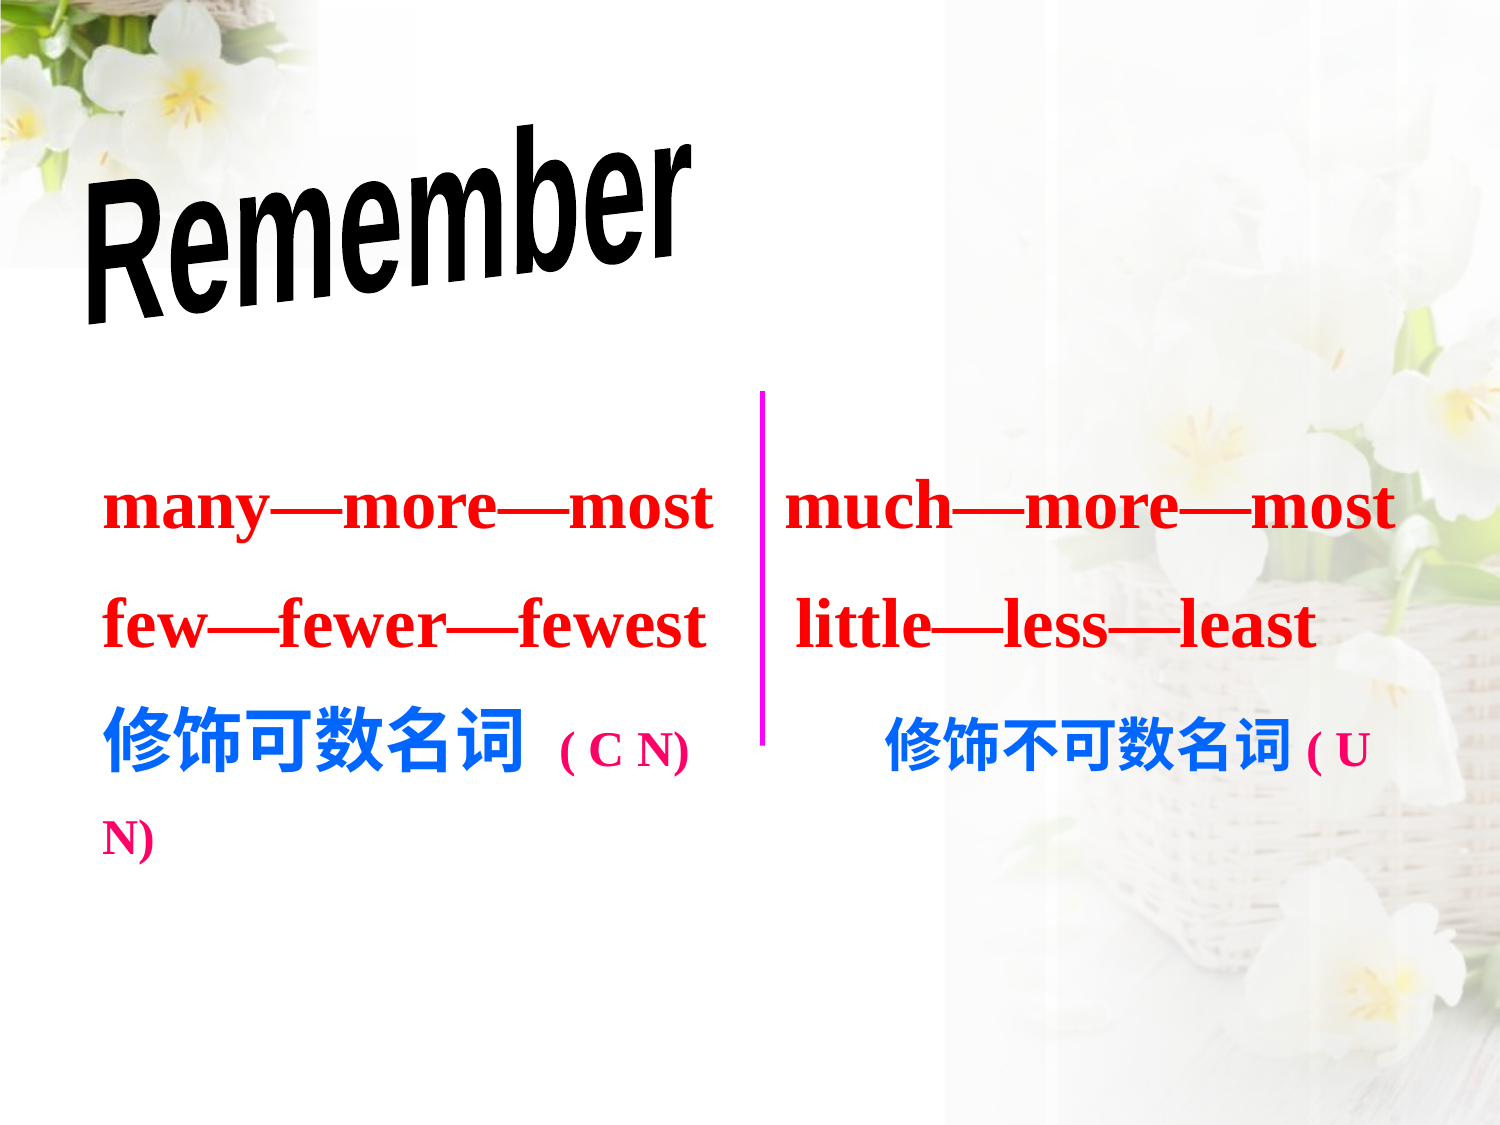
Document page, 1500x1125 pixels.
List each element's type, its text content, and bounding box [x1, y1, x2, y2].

text_box many—more—most much—more—most few—fewer—fewest little—less—least 修饰可数名词 ( C N) 修饰不可数名词( U N) [87, 416, 1441, 872]
picture [0, 0, 1500, 1125]
